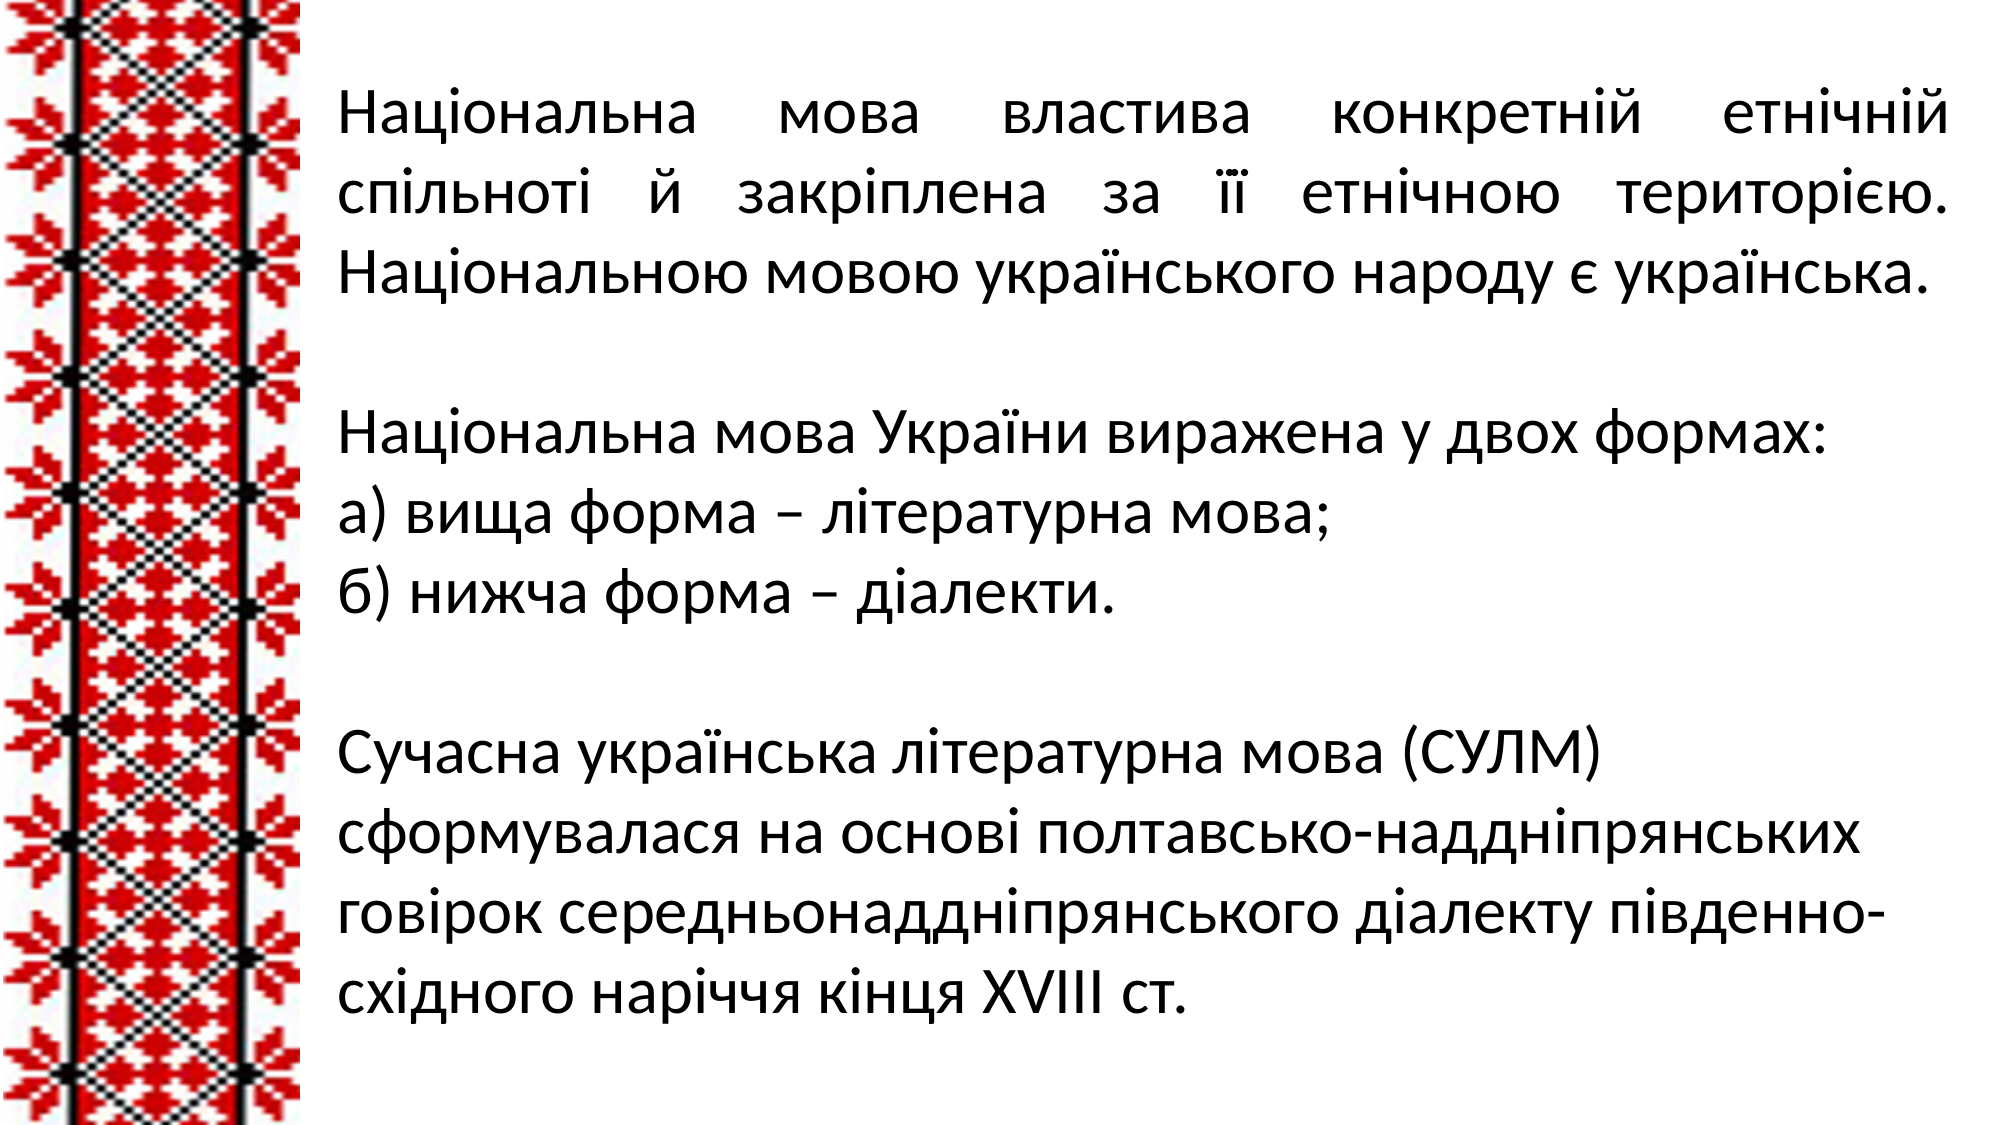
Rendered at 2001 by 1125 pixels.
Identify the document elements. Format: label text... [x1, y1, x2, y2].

picture [3, 0, 300, 1125]
text_box Національна мова властива конкретній етнічній спільноті й закріплена за її етнічною територією. Національною мовою українського народу є українська. Національна мова України виражена у двох формах: а) вища форма – літературна мова; б) нижча форма – діалекти. Сучасна українська літературна мова (СУЛМ) сформувалася на основі полтавсько-наддніпрянських говірок середньонаддніпрянського діалекту південно-східного наріччя кінця ХVIII ст. [323, 59, 1967, 1034]
